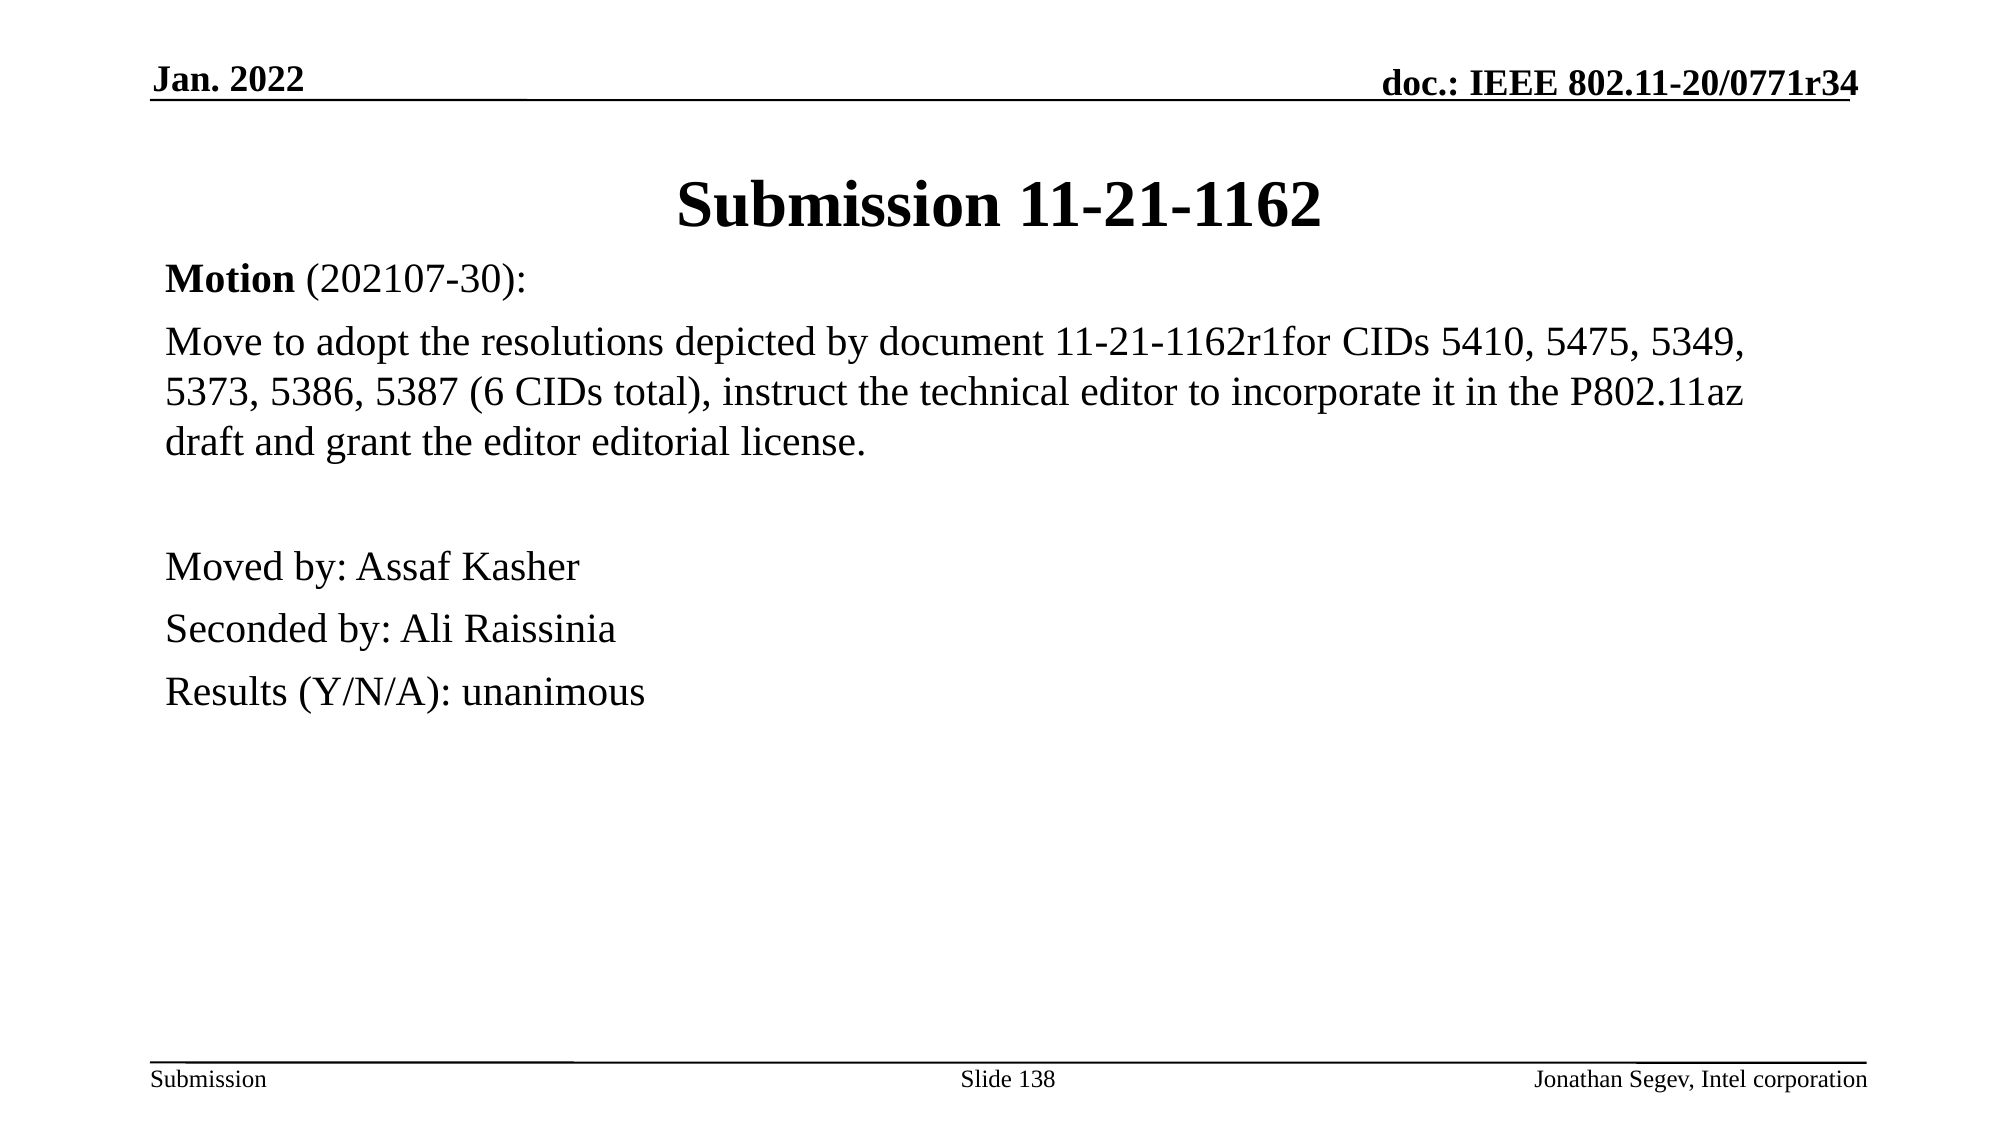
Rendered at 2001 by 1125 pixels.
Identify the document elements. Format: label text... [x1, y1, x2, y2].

footer Jonathan Segev, Intel corporation [1171, 1061, 1869, 1093]
list Motion (202107-30): Move to adopt the resolutions depicted by document 11-21-1162r1for CIDs 5410, 5475, 5349, 5373, 5386, 5387 (6 CIDs total), instruct the technical editor to incorporate it in the P802.11az draft and grant the editor editorial license. Moved by: Assaf Kasher Seconded by: Ali Raissinia Results (Y/N/A): unanimous [149, 243, 1850, 1000]
title Submission 11-21-1162 [149, 112, 1850, 243]
slide_number Slide 138 [950, 1061, 1067, 1123]
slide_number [152, 54, 563, 100]
